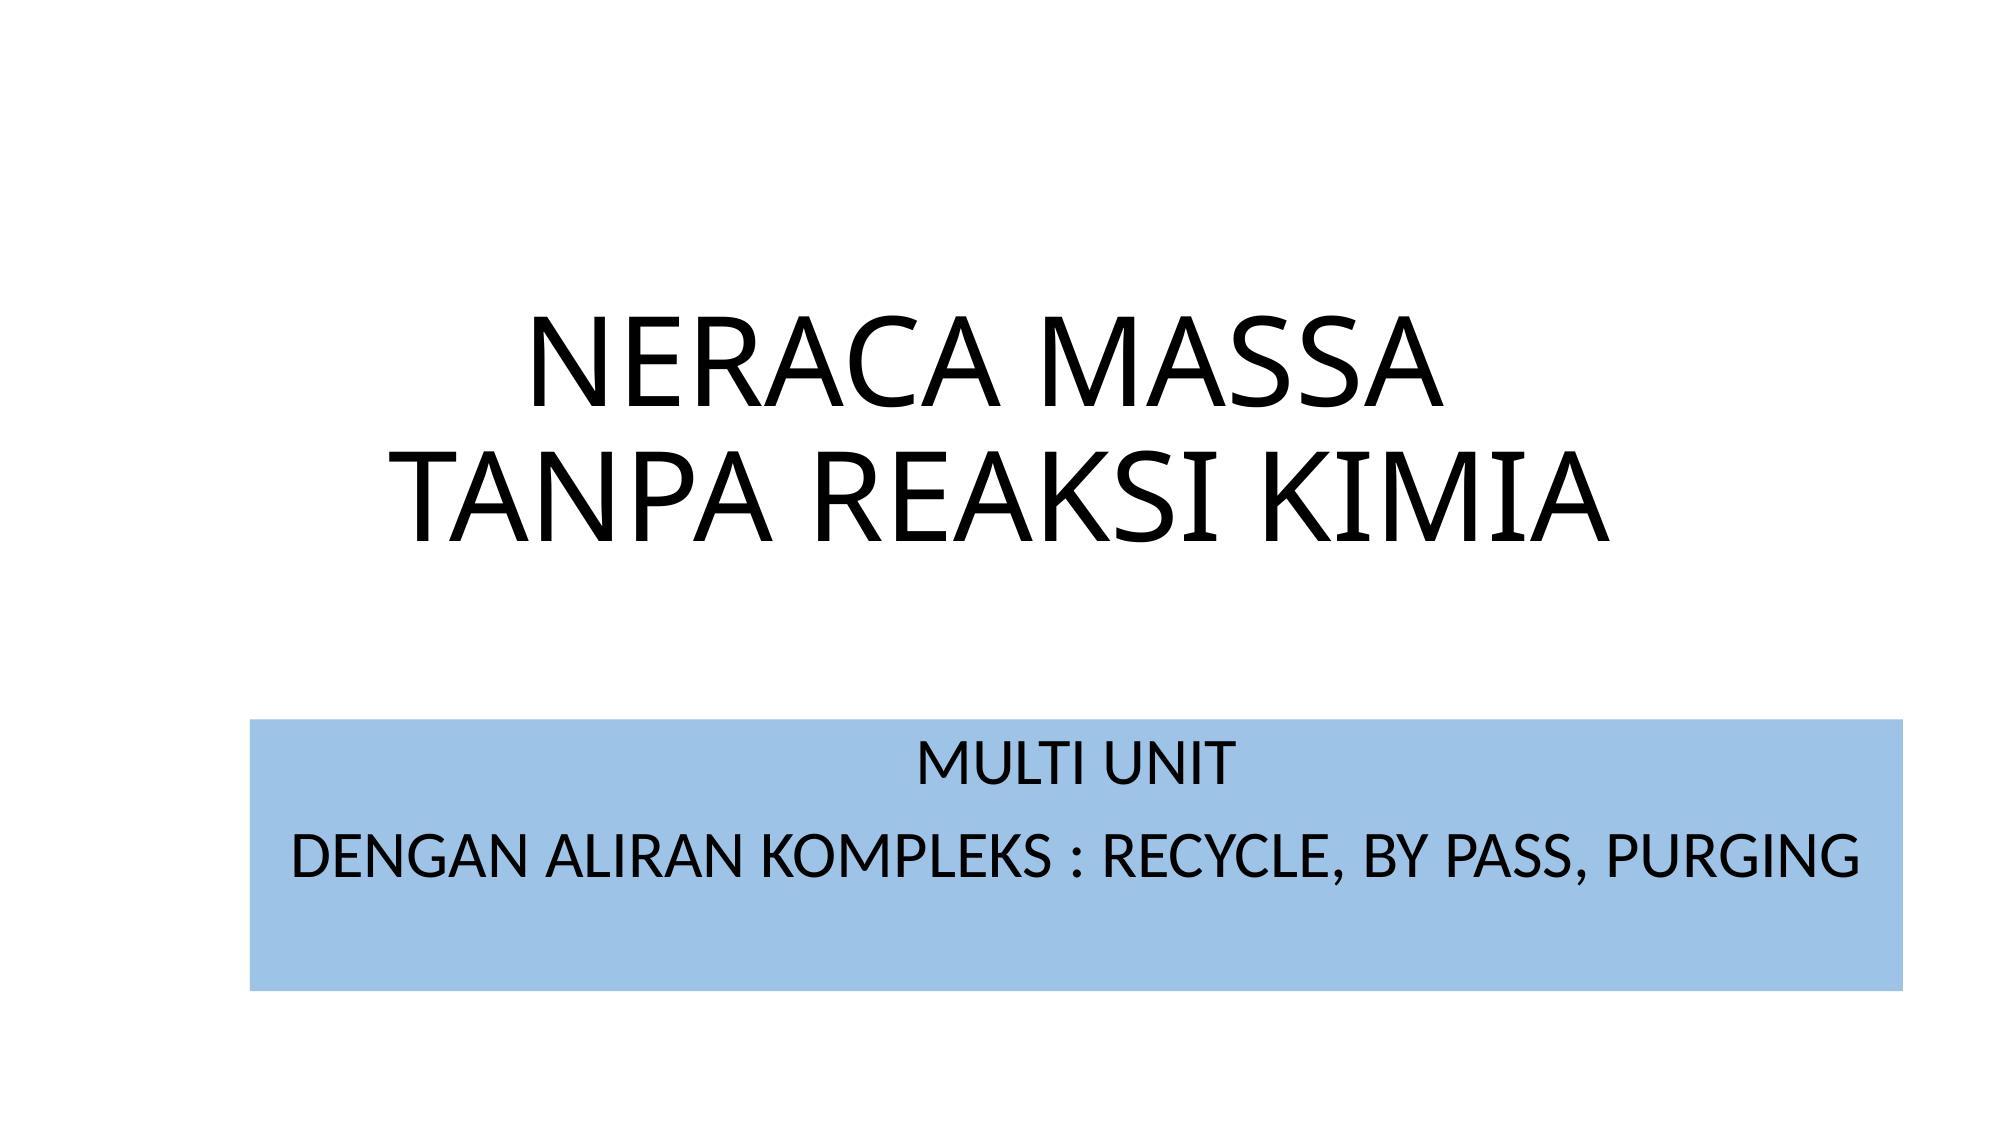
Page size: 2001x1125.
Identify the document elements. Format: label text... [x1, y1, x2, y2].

title NERACA MASSA TANPA REAKSI KIMIA [249, 184, 1750, 576]
subtitle MULTI UNIT DENGAN ALIRAN KOMPLEKS : RECYCLE, BY PASS, PURGING [249, 719, 1903, 992]
